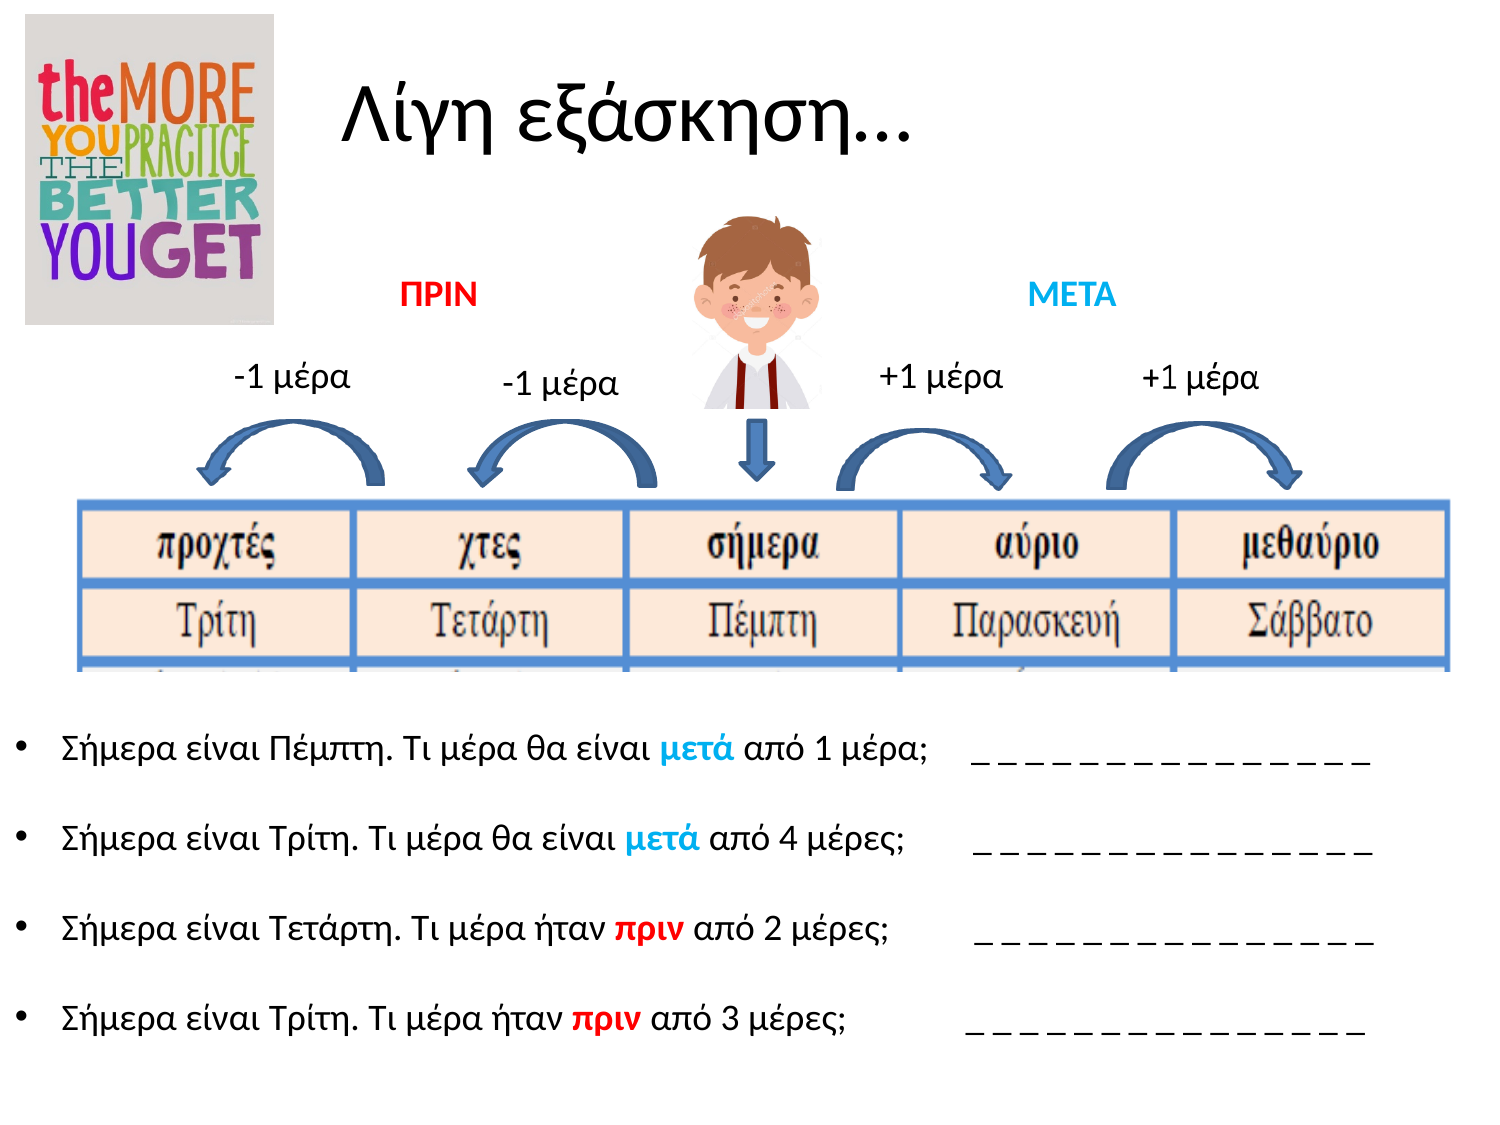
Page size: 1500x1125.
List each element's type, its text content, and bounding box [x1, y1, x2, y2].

text_box ΜΕΤΑ [1012, 261, 1147, 322]
text_box +1 μέρα [864, 344, 1019, 404]
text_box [194, 343, 386, 486]
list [76, 491, 1454, 672]
picture [1106, 341, 1303, 490]
picture [24, 14, 274, 325]
text_box -1 μέρα [487, 350, 634, 411]
picture [836, 428, 1013, 491]
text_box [691, 215, 823, 481]
text_box Σήμερα είναι Πέμπτη. Τι μέρα θα είναι μετά από 1 μέρα; _ _ _ _ _ _ _ _ _ _ _ _ _ _ _ Σήμερα είναι Τρίτη. Τι μέρα θα είναι μετά από 4 μέρες; _ _ _ _ _ _ _ _ _ _ _ _ _ _ _ Σήμερα είναι Τετάρτη. Τι μέρα ήταν πριν από 2 μέρες; _ _ _ _ _ _ _ _ _ _ _ _ _ _ _ Σήμερα είναι Τρίτη. Τι μέρα ήταν πριν από 3 μέρες; _ _ _ _ _ _ _ _ _ _ _ _ _ _ _ [0, 715, 1500, 1125]
text_box ΠΡΙΝ [385, 261, 514, 322]
text_box [467, 419, 658, 488]
title Λίγη εξάσκηση… [278, 48, 1083, 167]
